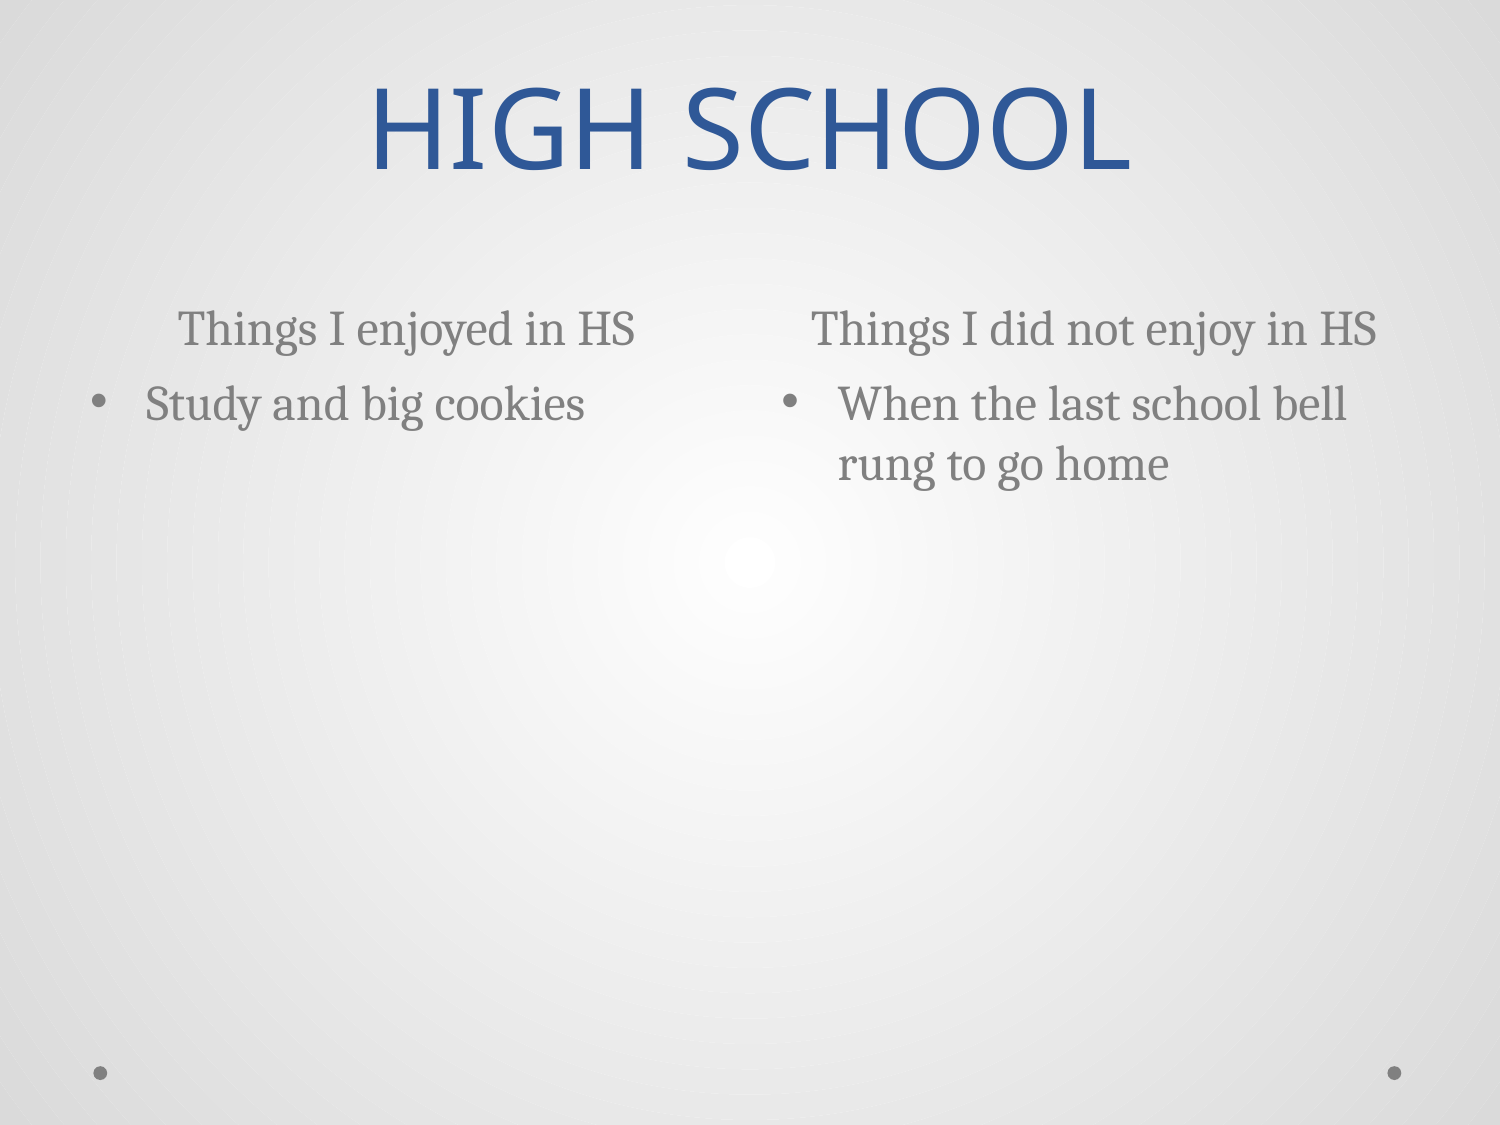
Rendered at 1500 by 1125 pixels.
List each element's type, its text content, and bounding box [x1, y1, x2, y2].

title HIGH SCHOOL [75, 0, 1425, 200]
list Study and big cookies [75, 363, 738, 1005]
list Things I did not enjoy in HS [762, 262, 1426, 363]
list When the last school bell rung to go home [766, 363, 1430, 1005]
list Things I enjoyed in HS [75, 262, 738, 363]
